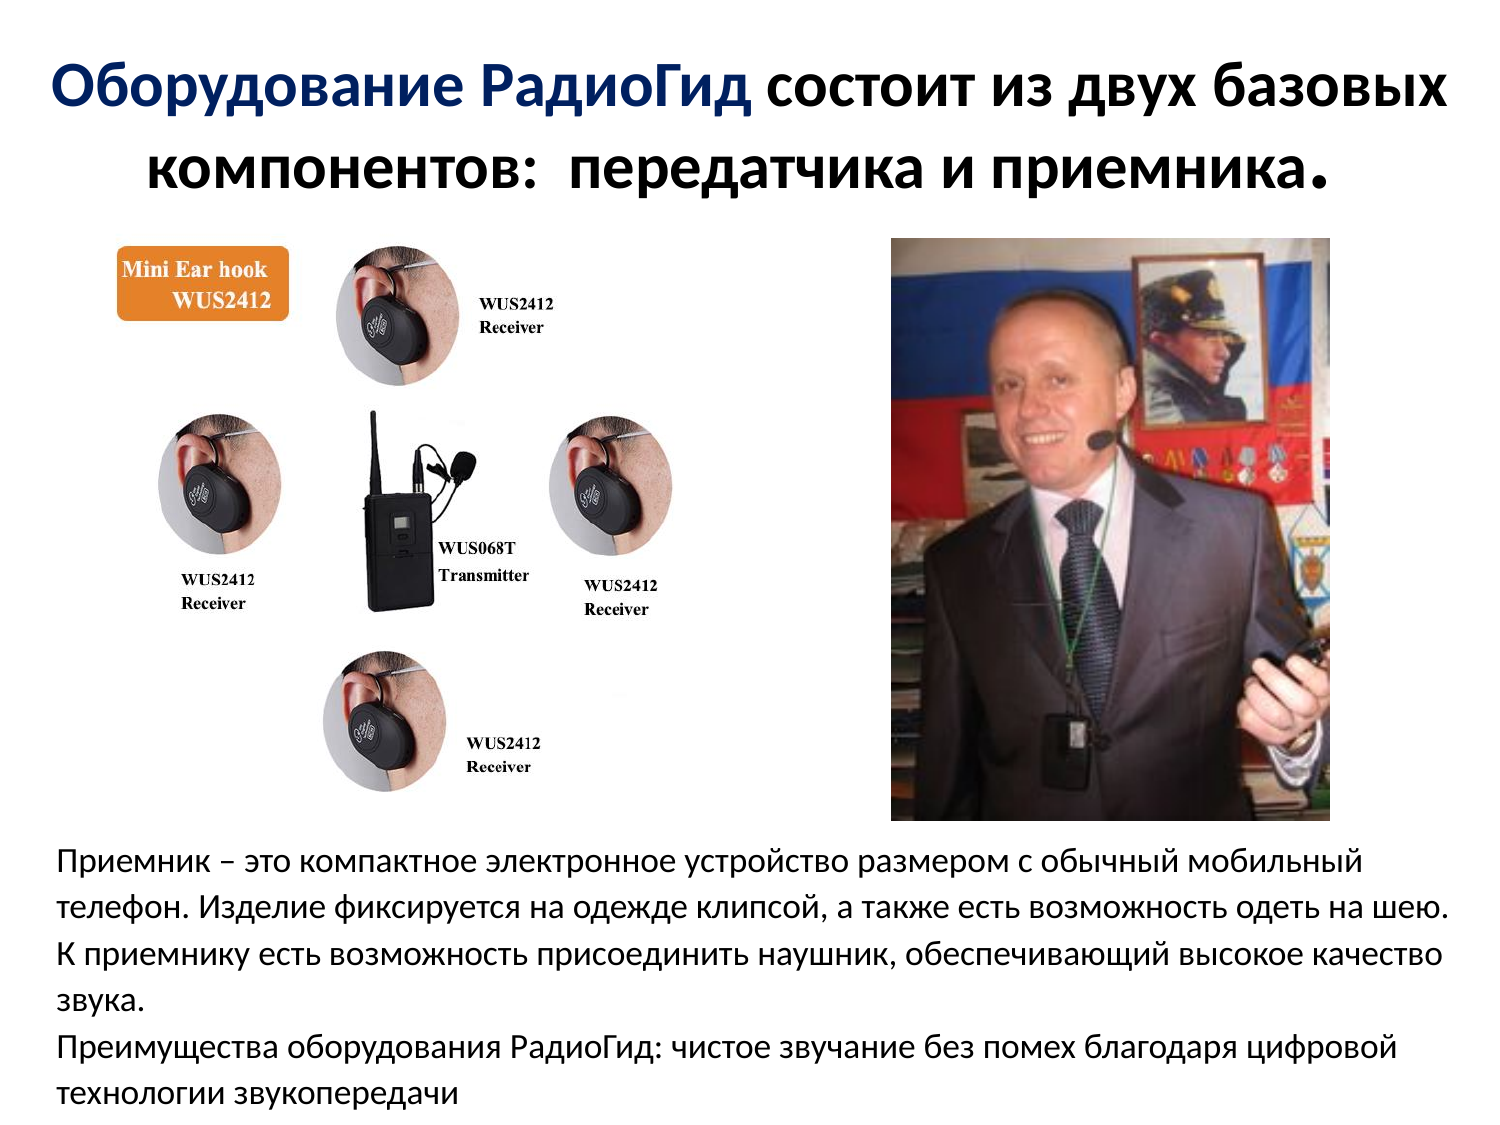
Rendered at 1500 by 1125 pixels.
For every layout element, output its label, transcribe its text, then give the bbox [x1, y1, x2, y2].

list Приемник – это компактное электронное устройство размером с обычный мобильный телефон. Изделие фиксируется на одежде клипсой, а также есть возможность одеть на шею. К приемнику есть возможность присоединить наушник, обеспечивающий высокое качество звука. Преимущества оборудования РадиоГид: чистое звучание без помех благодаря цифровой технологии звукопередачи [41, 825, 1471, 1121]
title Оборудование РадиоГид состоит из двух базовых компонентов: передатчика и приемника. [29, 45, 1471, 219]
picture [100, 218, 681, 799]
picture [891, 237, 1330, 821]
